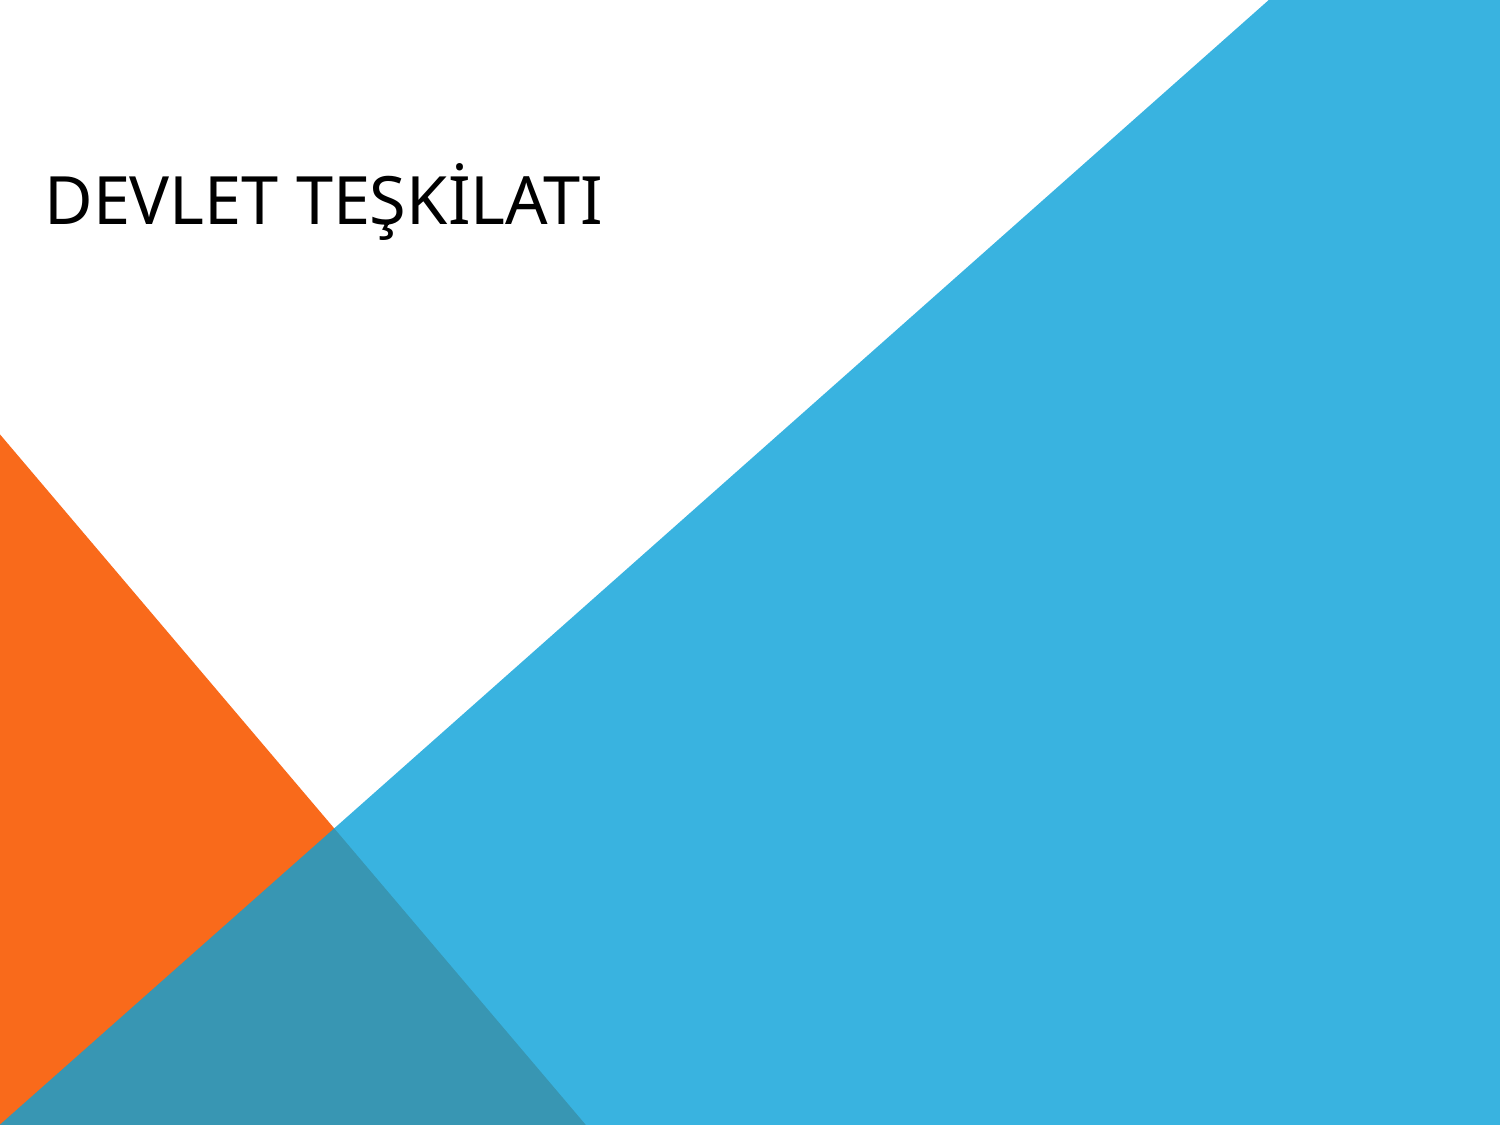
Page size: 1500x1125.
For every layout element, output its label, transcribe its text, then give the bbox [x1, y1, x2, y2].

title Devlet teşkilatı [29, 78, 939, 320]
